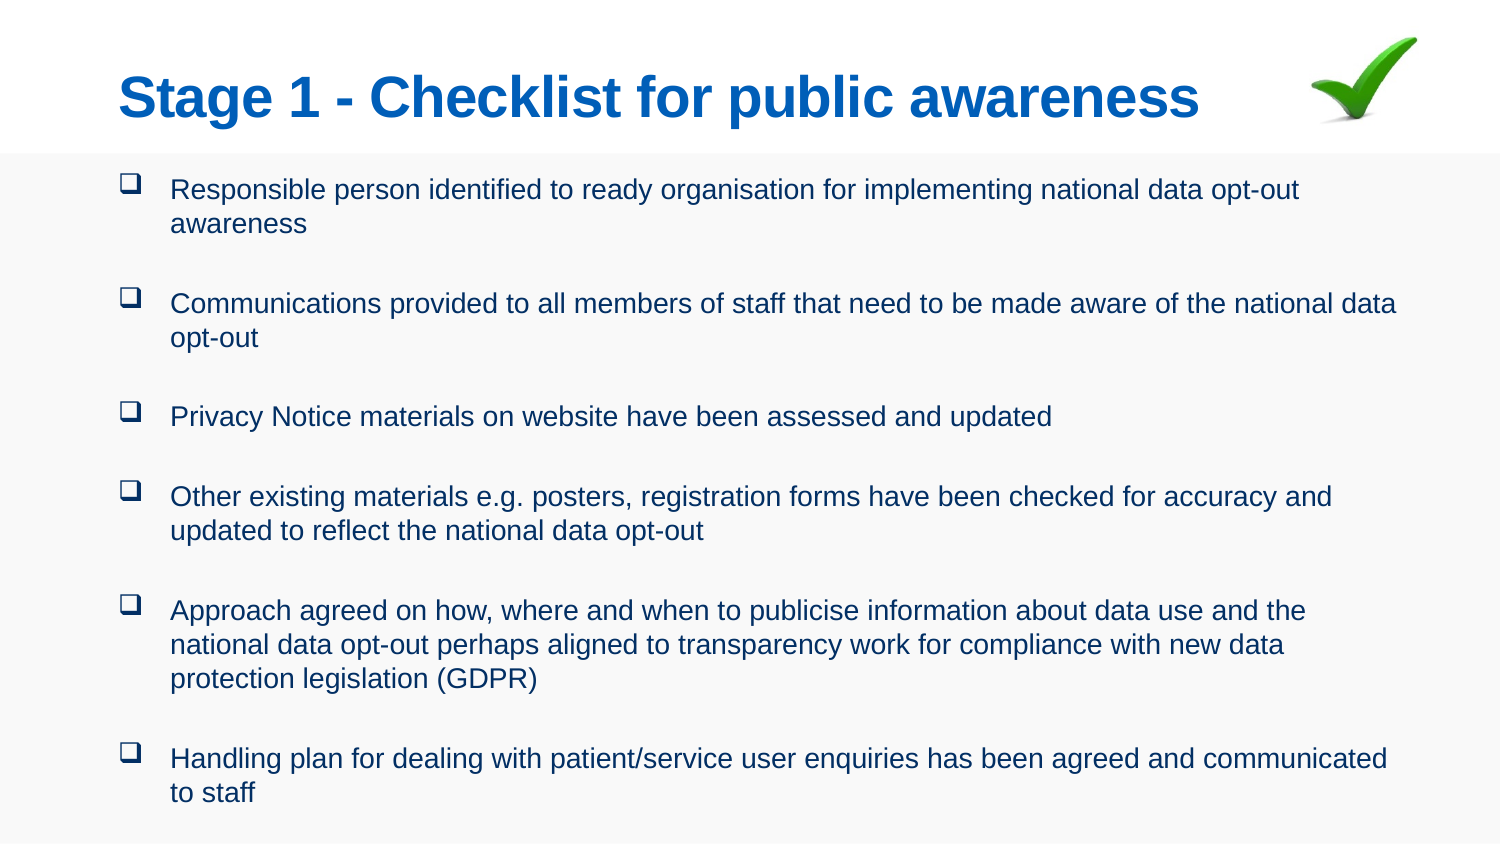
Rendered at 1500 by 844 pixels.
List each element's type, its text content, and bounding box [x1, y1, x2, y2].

title Stage 1 - Checklist for public awareness [118, 59, 1297, 146]
list Responsible person identified to ready organisation for implementing national data opt-out awareness Communications provided to all members of staff that need to be made aware of the national data opt-out Privacy Notice materials on website have been assessed and updated Other existing materials e.g. posters, registration forms have been checked for accuracy and updated to reflect the national data opt-out Approach agreed on how, where and when to publicise information about data use and the national data opt-out perhaps aligned to transparency work for compliance with new data protection legislation (GDPR) Handling plan for dealing with patient/service user enquiries has been agreed and communicated to staff [118, 170, 1400, 812]
picture [1297, 26, 1429, 139]
